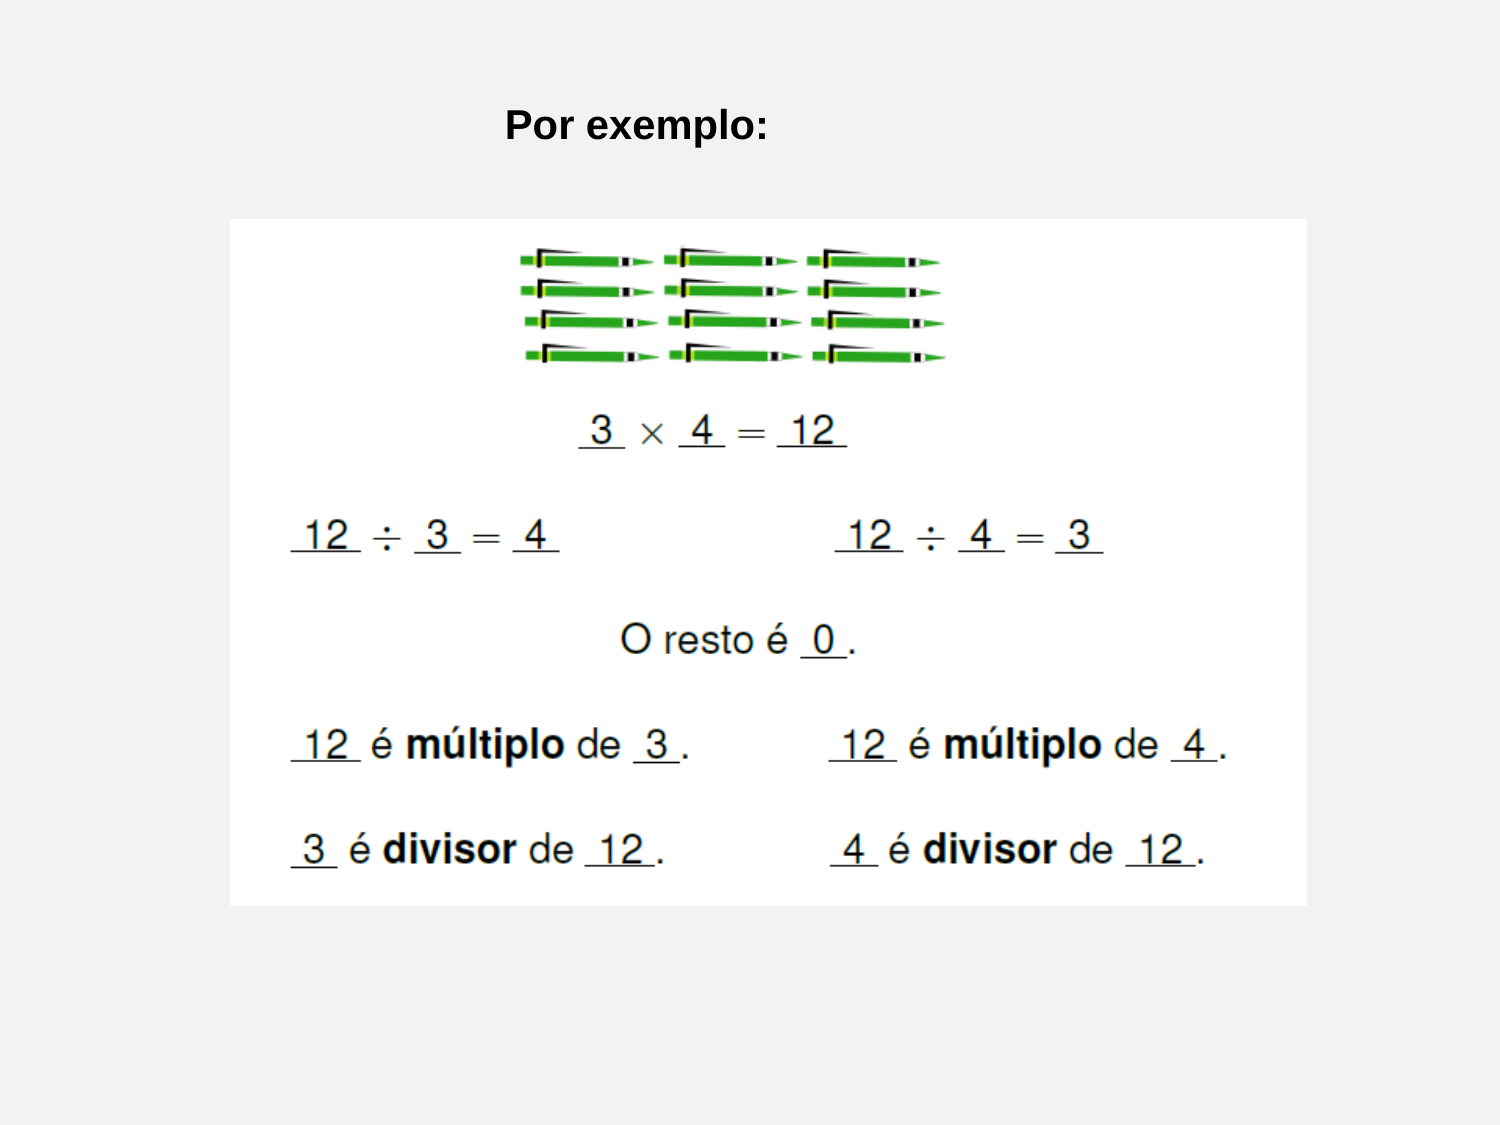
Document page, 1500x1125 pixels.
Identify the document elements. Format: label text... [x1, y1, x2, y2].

picture [229, 219, 1307, 906]
text_box Por exemplo: [490, 90, 1058, 155]
